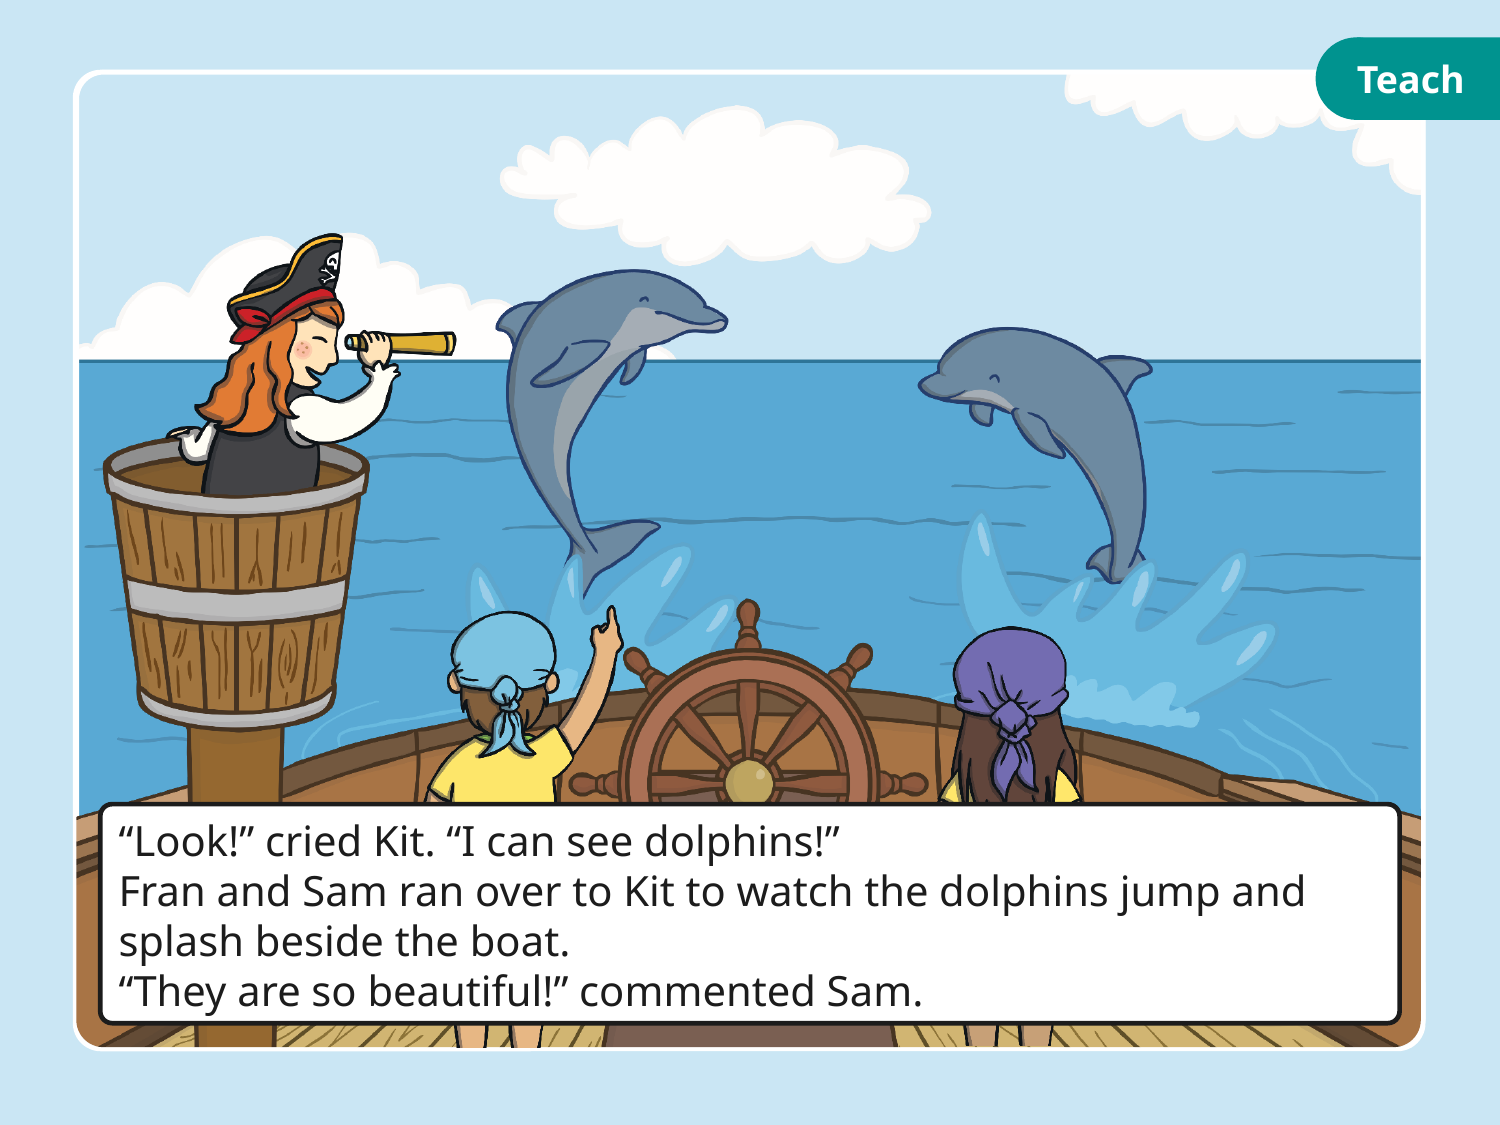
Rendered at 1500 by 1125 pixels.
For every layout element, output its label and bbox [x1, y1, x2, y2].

picture [928, 626, 1091, 1046]
text_box [1315, 37, 1500, 120]
picture [417, 605, 624, 1048]
text_box [76, 72, 1424, 1048]
